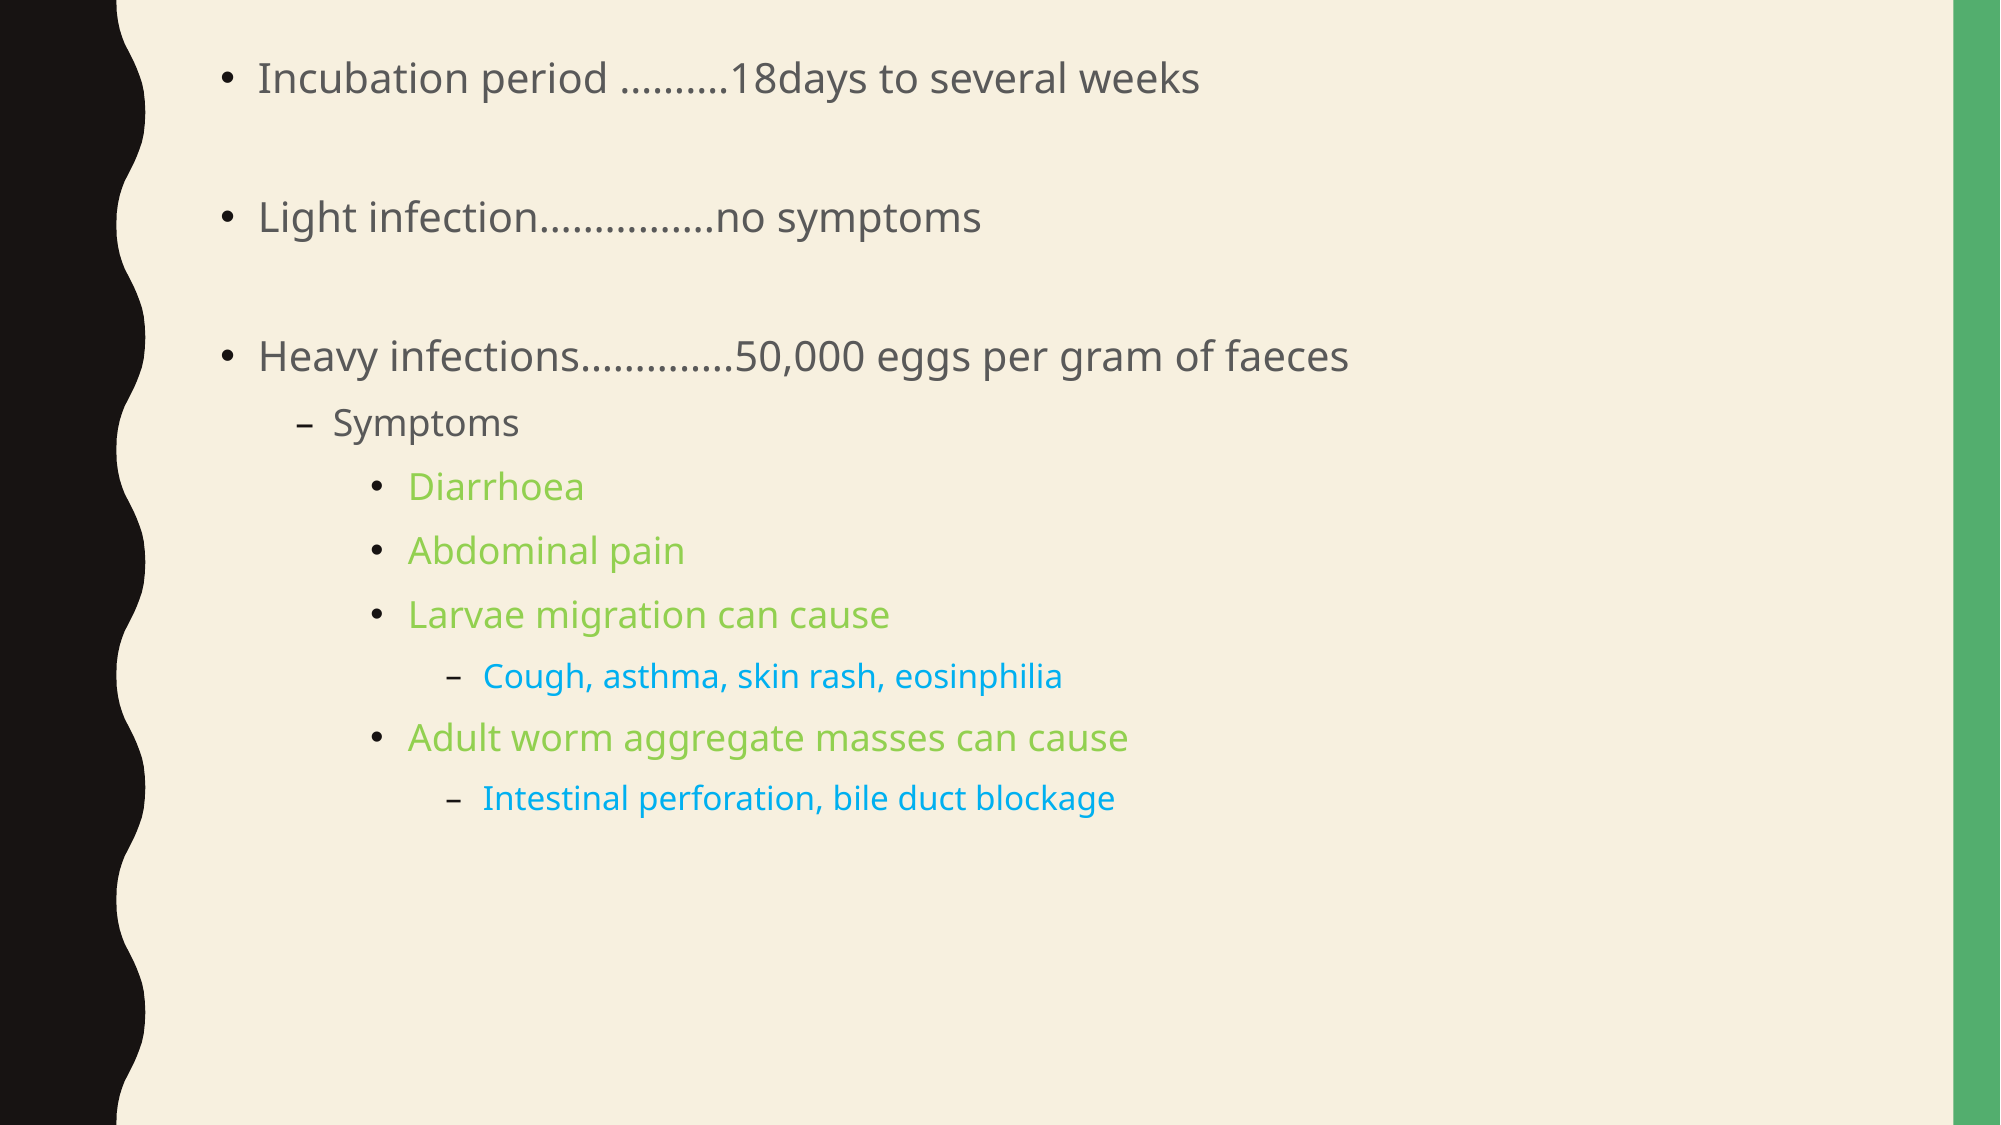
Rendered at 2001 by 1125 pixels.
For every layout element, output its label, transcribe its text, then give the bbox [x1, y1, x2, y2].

list Incubation period ……….18days to several weeks Light infection…………….no symptoms Heavy infections…………..50,000 eggs per gram of faeces Symptoms Diarrhoea Abdominal pain Larvae migration can cause Cough, asthma, skin rash, eosinphilia Adult worm aggregate masses can cause Intestinal perforation, bile duct blockage [205, 39, 1875, 965]
